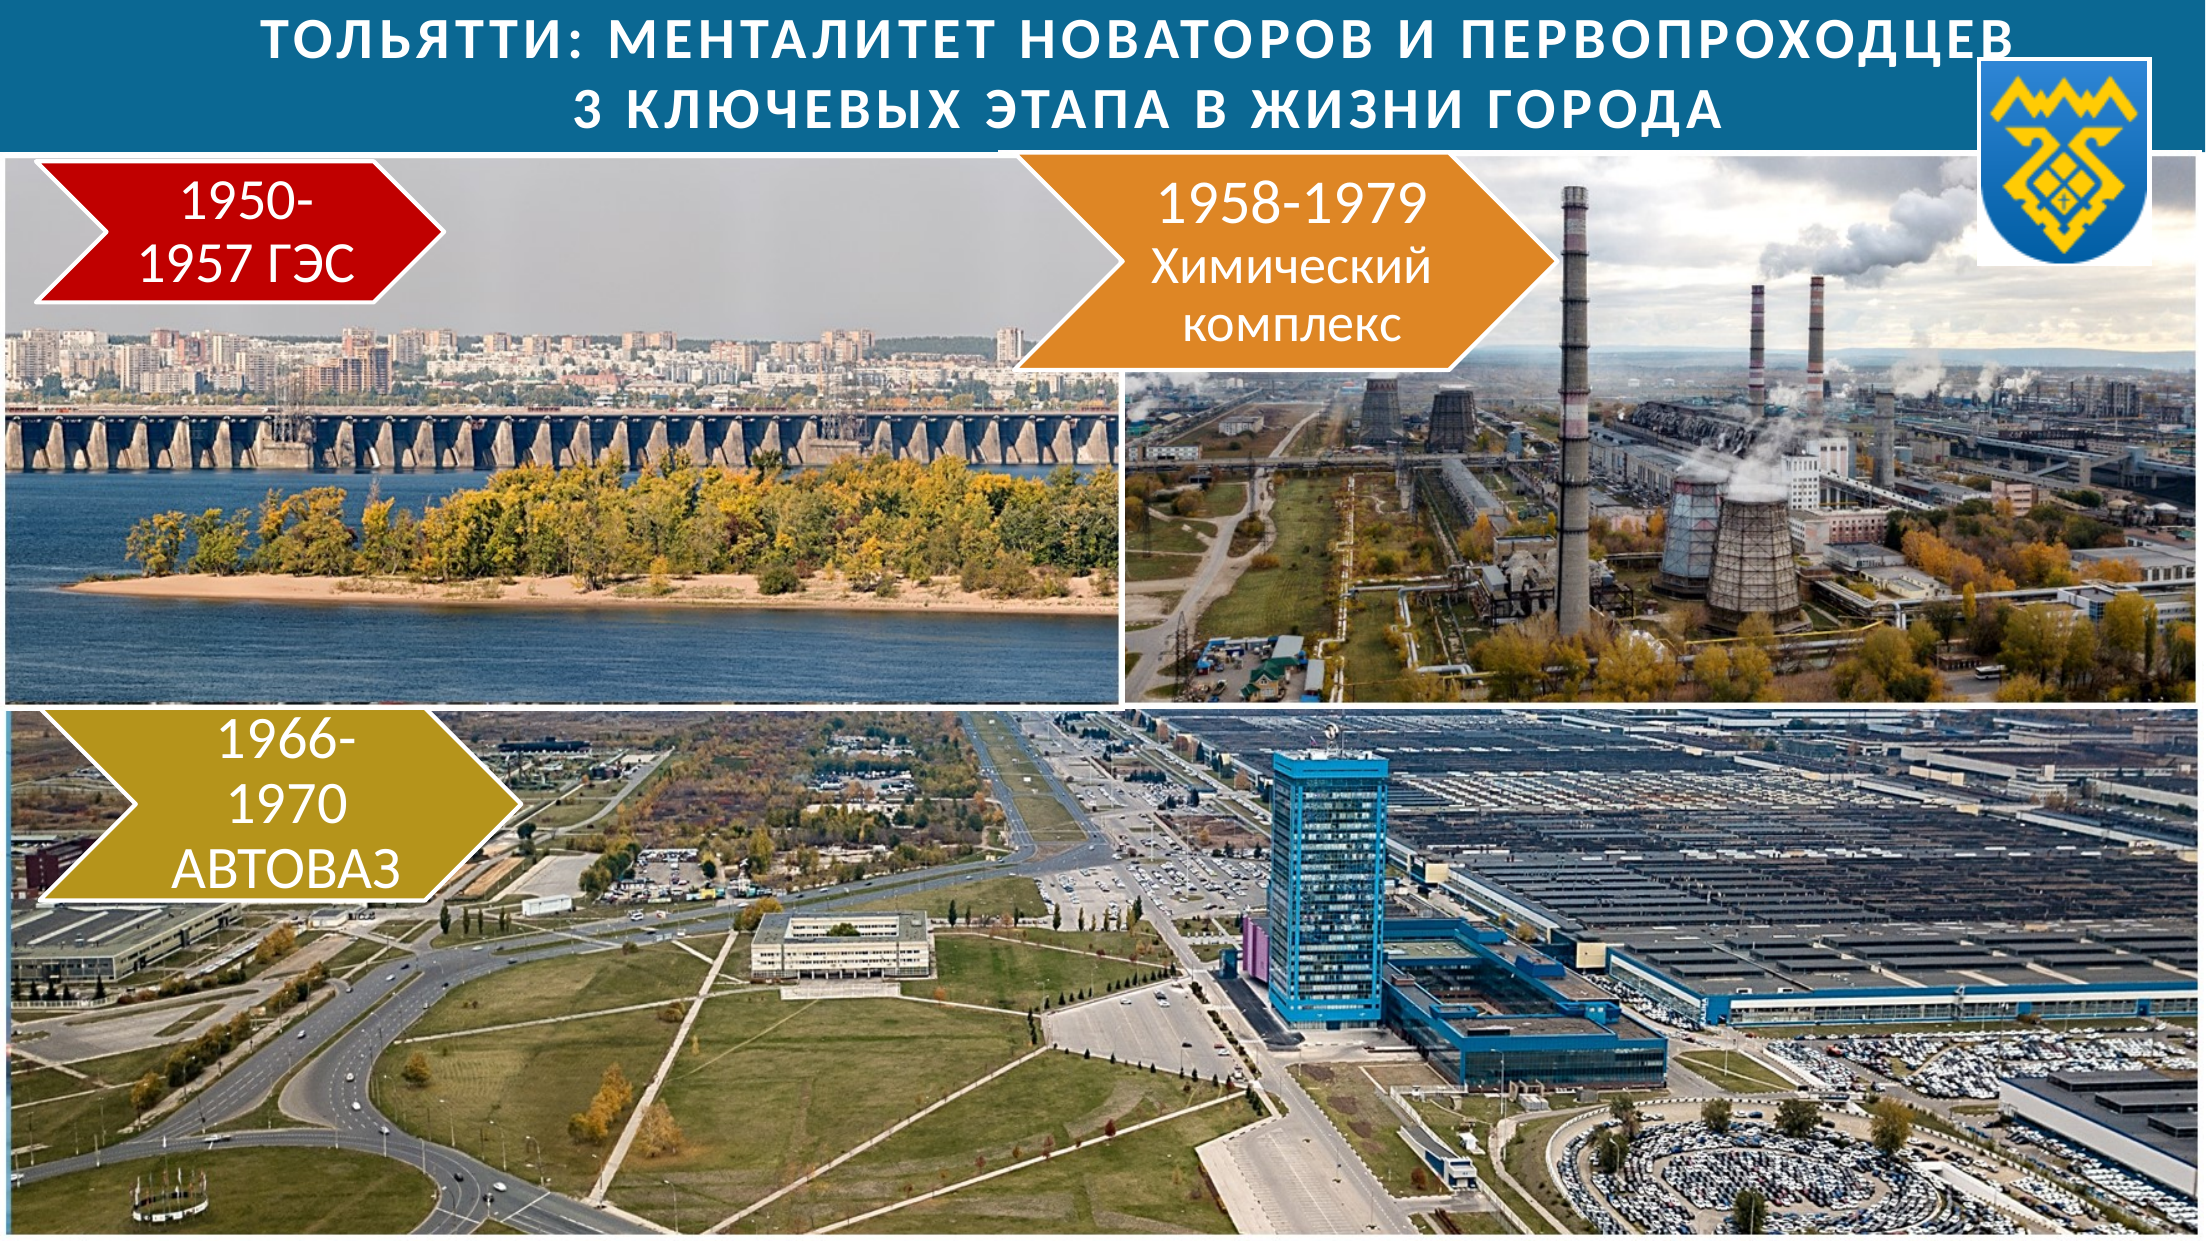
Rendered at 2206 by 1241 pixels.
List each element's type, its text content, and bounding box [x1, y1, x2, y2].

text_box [39, 695, 522, 914]
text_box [1013, 126, 1558, 380]
text_box ТОЛЬЯТТИ: МЕНТАЛИТЕТ НОВАТОРОВ И ПЕРВОПРОХОДЦЕВ 3 КЛЮЧЕВЫХ ЭТАПА В ЖИЗНИ ГОРОДА [215, 0, 2078, 140]
picture [0, 57, 2204, 1241]
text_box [27, 142, 472, 326]
